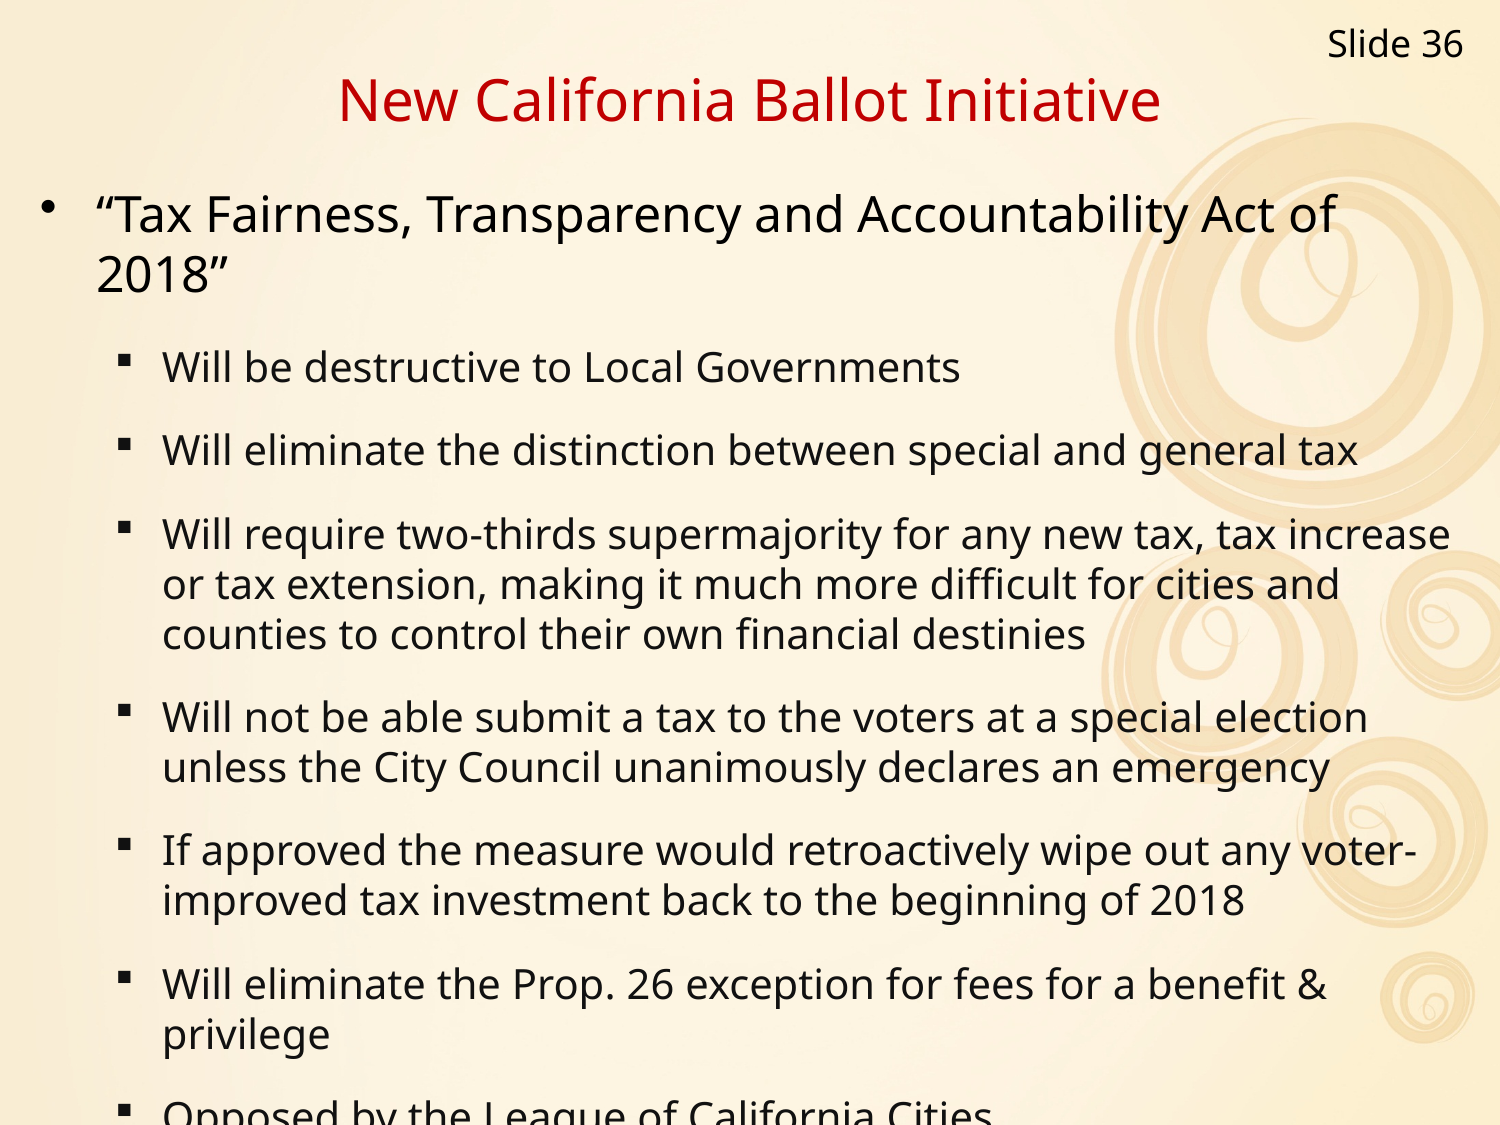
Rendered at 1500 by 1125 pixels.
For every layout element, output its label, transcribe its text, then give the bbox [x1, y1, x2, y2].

slide_number Slide 36 [1312, 12, 1500, 88]
title New California Ballot Initiative [50, 71, 1450, 125]
list “Tax Fairness, Transparency and Accountability Act of 2018” Will be destructive to Local Governments Will eliminate the distinction between special and general tax Will require two-thirds supermajority for any new tax, tax increase or tax extension, making it much more difficult for cities and counties to control their own financial destinies Will not be able submit a tax to the voters at a special election unless the City Council unanimously declares an emergency If approved the measure would retroactively wipe out any voter-improved tax investment back to the beginning of 2018 Will eliminate the Prop. 26 exception for fees for a benefit & privilege Opposed by the League of California Cities [24, 174, 1488, 963]
picture [0, 0, 1500, 1125]
